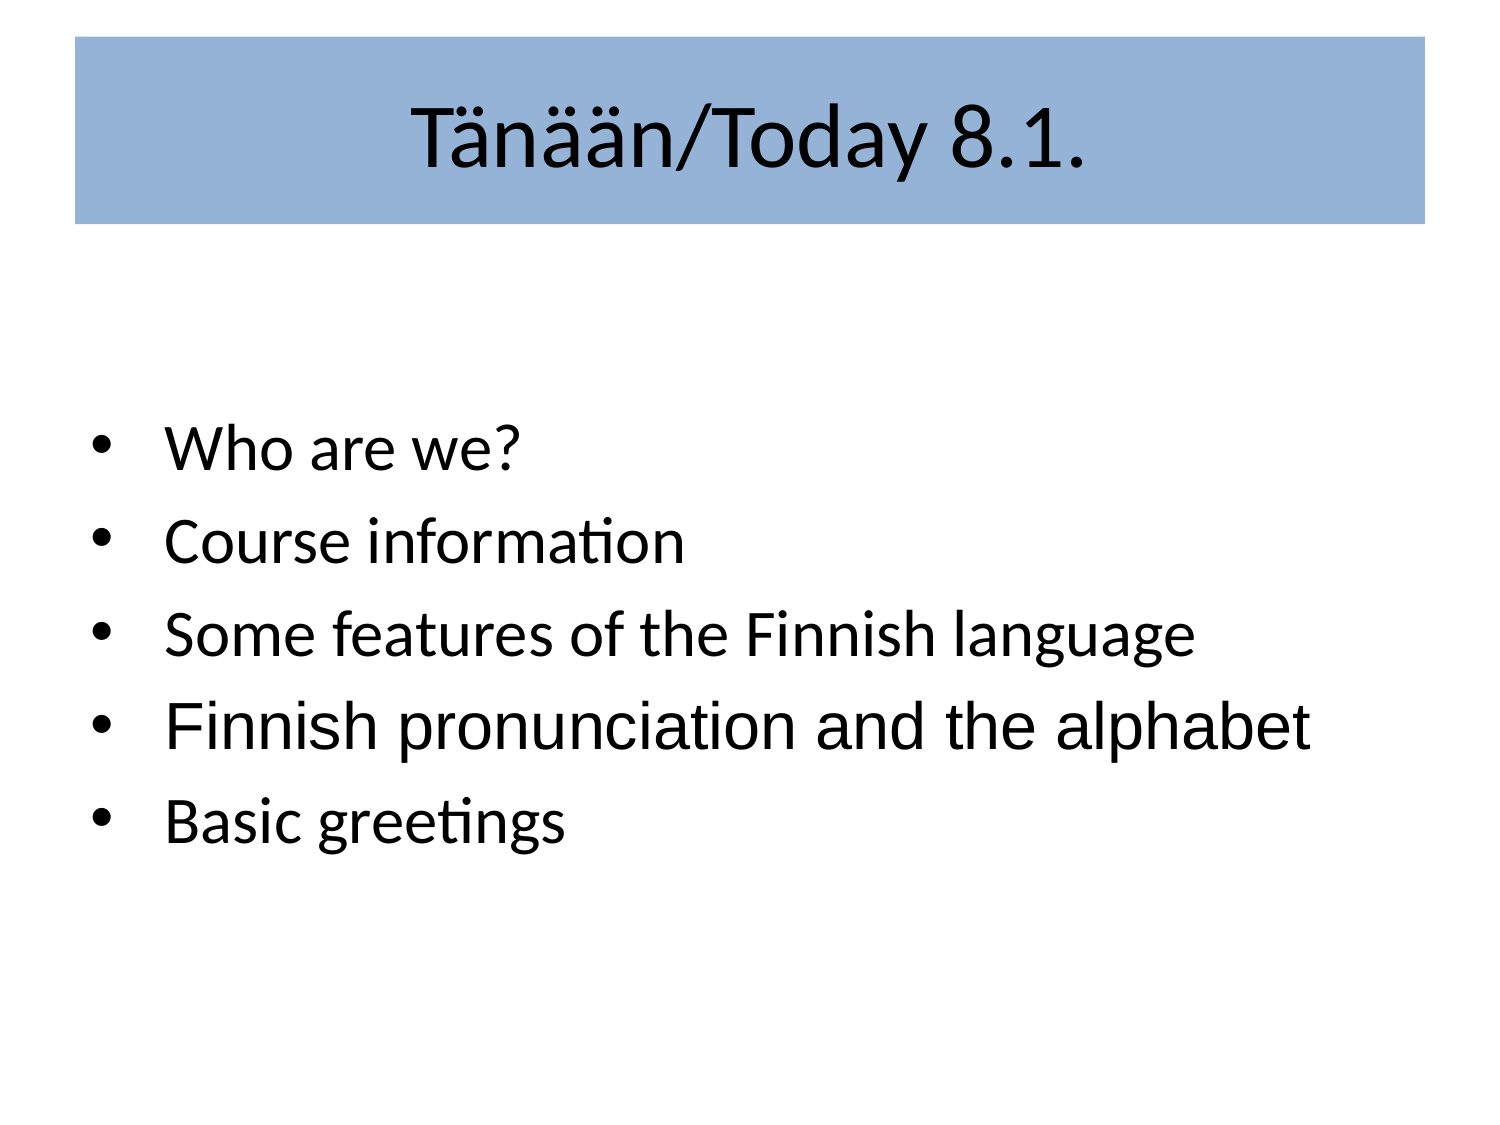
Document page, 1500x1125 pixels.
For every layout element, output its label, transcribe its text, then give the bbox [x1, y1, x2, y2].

list Who are we? Course information Some features of the Finnish language Finnish pronunciation and the alphabet Basic greetings [75, 262, 1425, 1005]
title Tänään/Today 8.1. [75, 36, 1425, 225]
